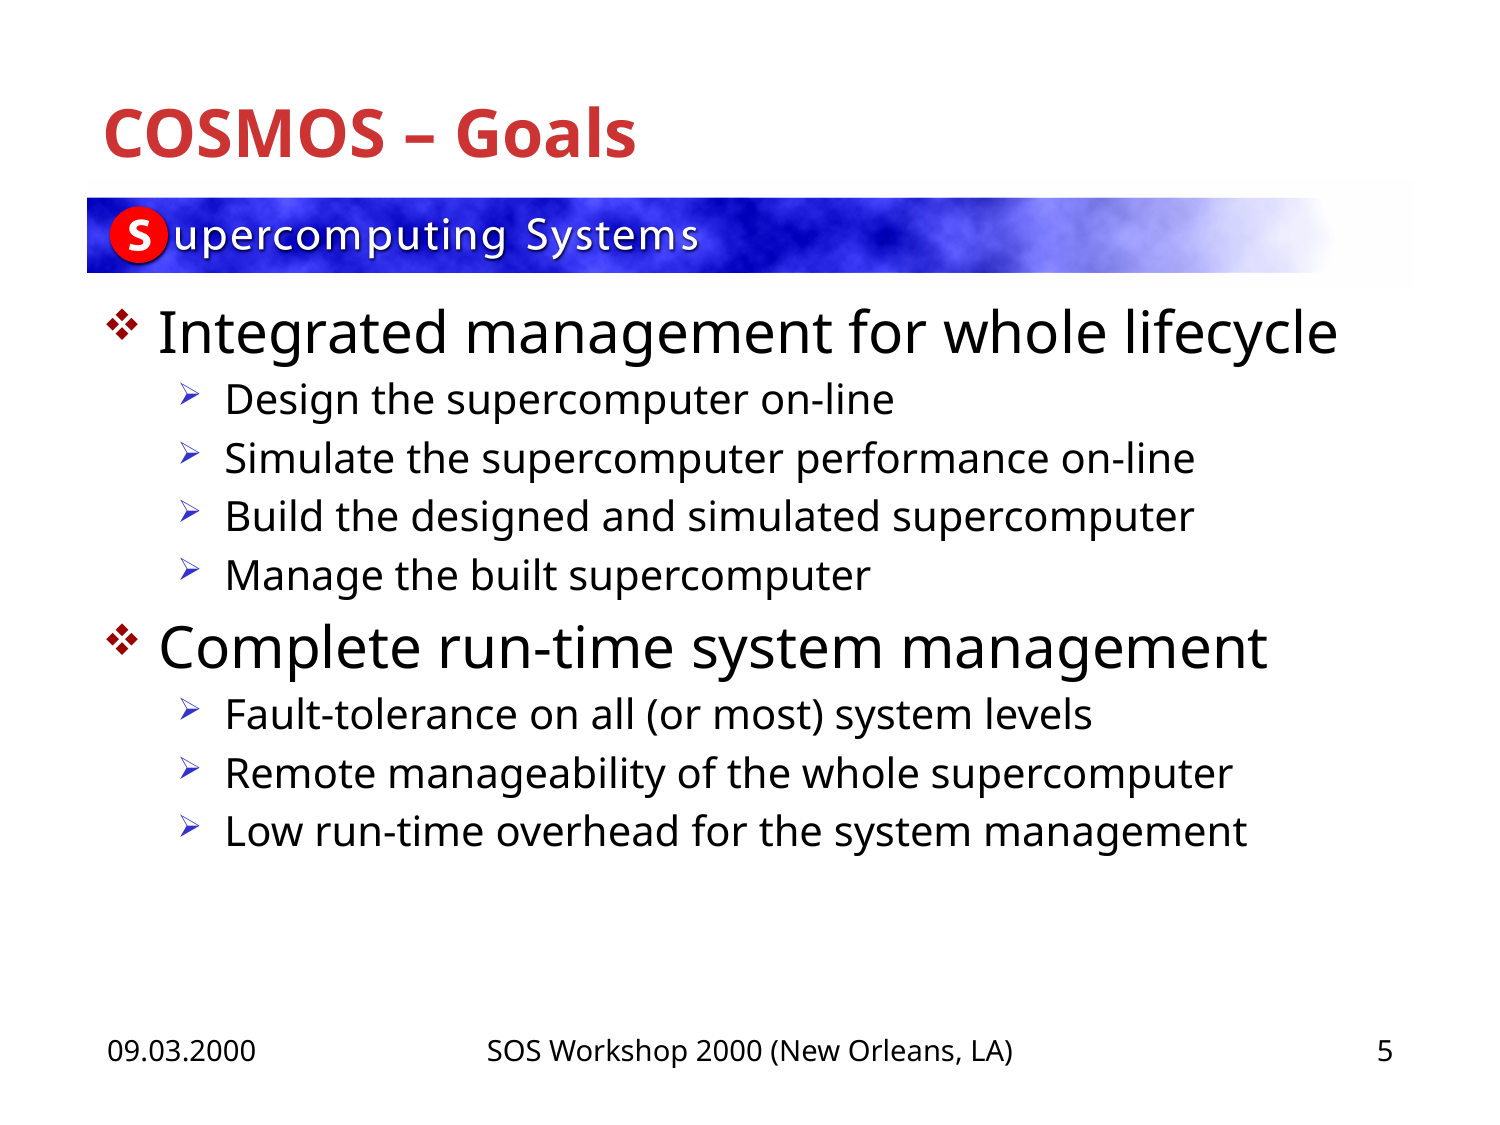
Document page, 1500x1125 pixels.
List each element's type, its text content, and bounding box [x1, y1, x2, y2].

title COSMOS – Goals [87, 75, 1413, 188]
picture [87, 188, 1413, 287]
footer SOS Workshop 2000 (New Orleans, LA) [426, 1025, 1074, 1088]
slide_number 5 [1096, 1025, 1409, 1088]
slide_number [92, 1025, 405, 1088]
list Integrated management for whole lifecycle Design the supercomputer on-line Simulate the supercomputer performance on-line Build the designed and simulated supercomputer Manage the built supercomputer Complete run-time system management Fault-tolerance on all (or most) system levels Remote manageability of the whole supercomputer Low run-time overhead for the system management [87, 287, 1438, 1000]
